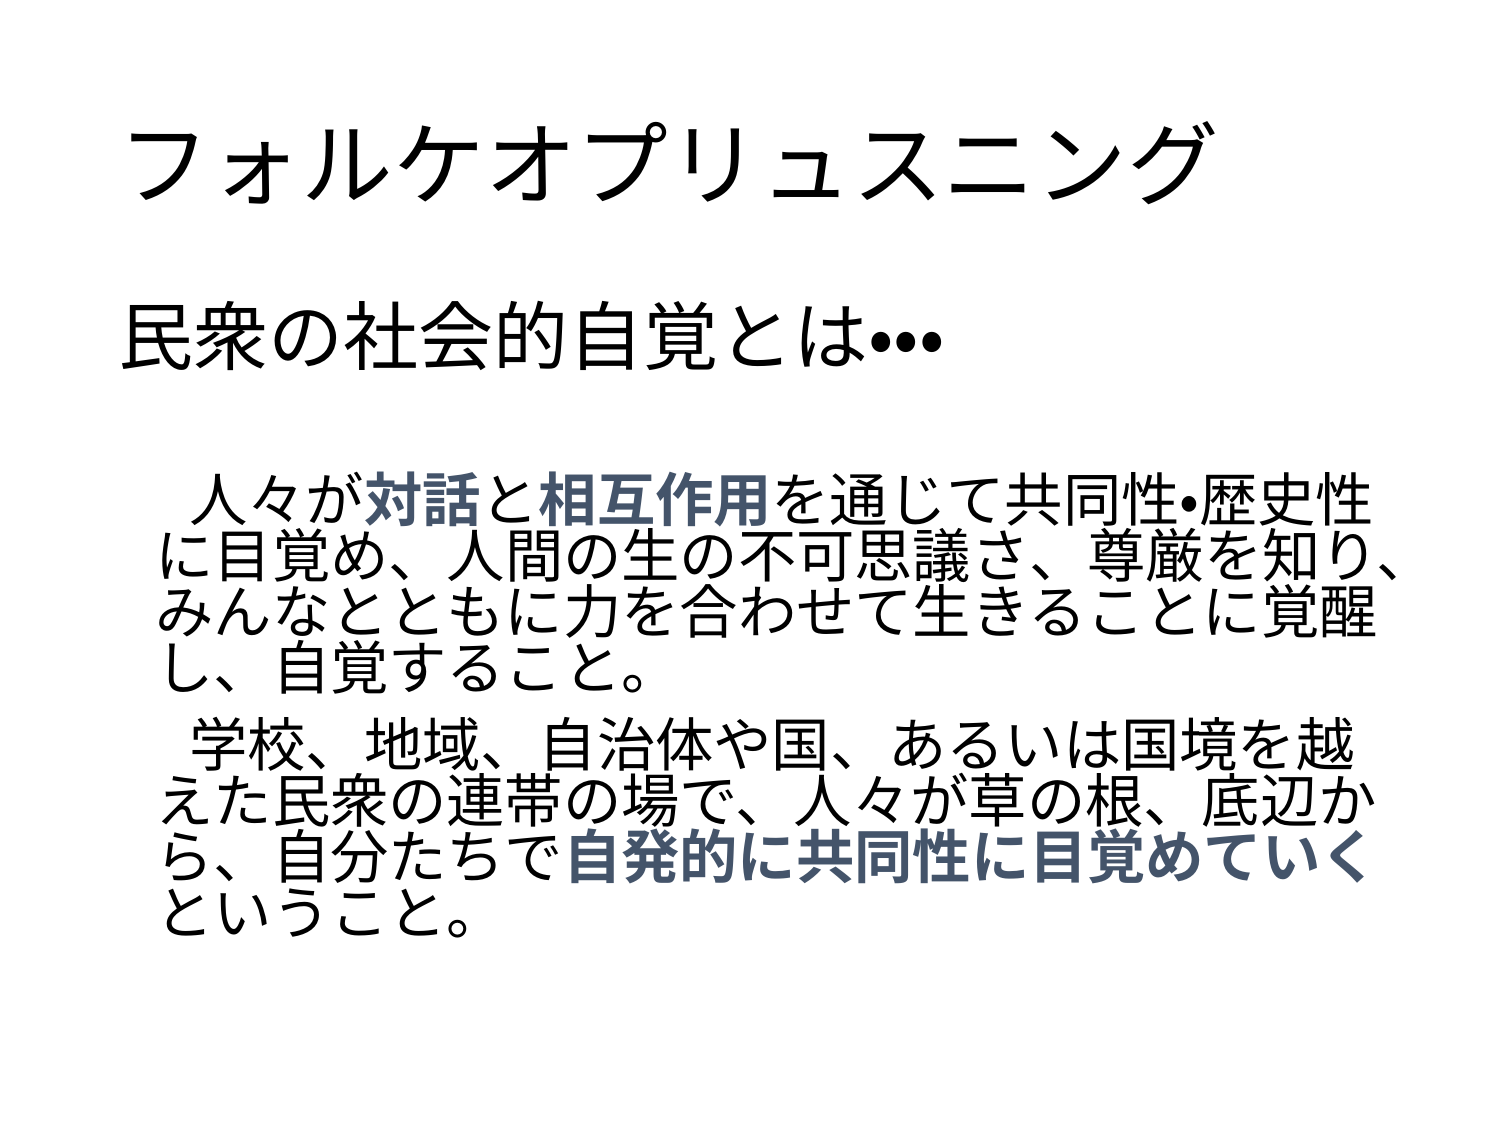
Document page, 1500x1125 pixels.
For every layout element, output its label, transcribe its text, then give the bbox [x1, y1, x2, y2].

title フォルケオプリュスニング [103, 59, 1397, 278]
list 民衆の社会的自覚とは・・・ 人々が対話と相互作用を通じて共同性・歴史性に目覚め、人間の生の不可思議さ、尊厳を知り、みんなとともに力を合わせて生きることに覚醒し、自覚すること。 学校、地域、自治体や国、あるいは国境を越えた民衆の連帯の場で、人々が草の根、底辺から、自分たちで自発的に共同性に目覚めていくということ。 [103, 299, 1397, 1014]
